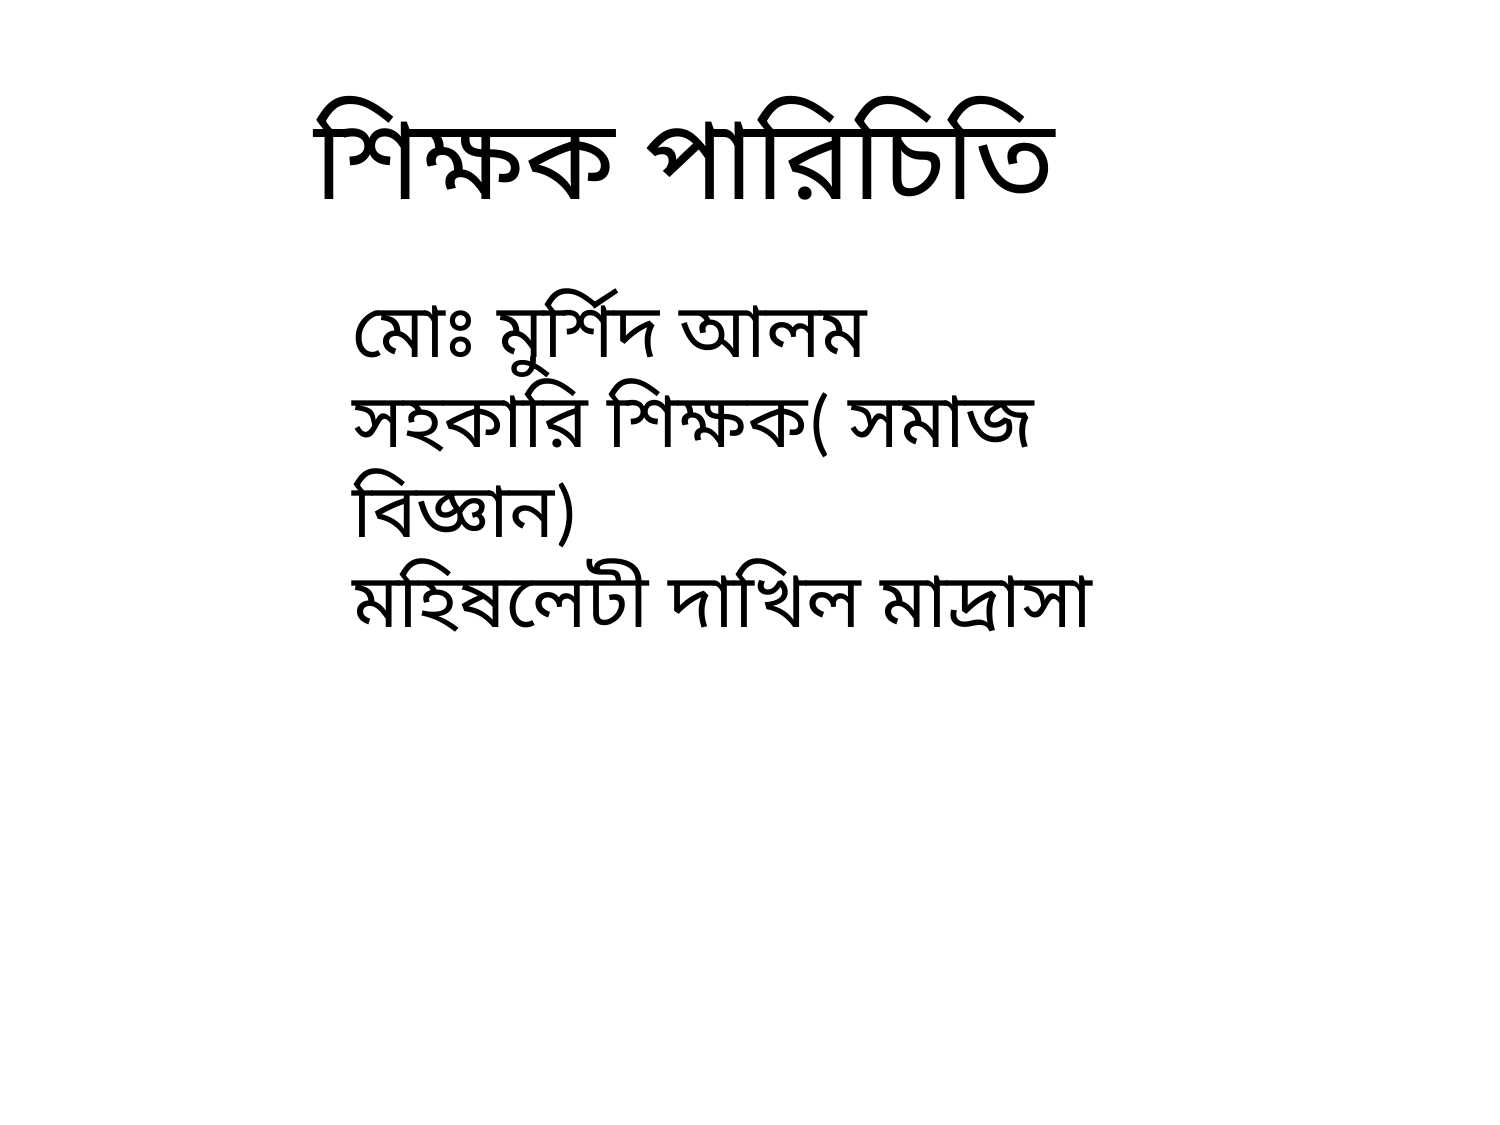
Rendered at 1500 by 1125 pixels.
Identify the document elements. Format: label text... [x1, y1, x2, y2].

text_box মোঃ মুর্শিদ আলম সহকারি শিক্ষক( সমাজ বিজ্ঞান) মহিষলেটী দাখিল মাদ্রাসা [337, 274, 1138, 650]
text_box শিক্ষক পারিচিতি [299, 79, 1138, 230]
